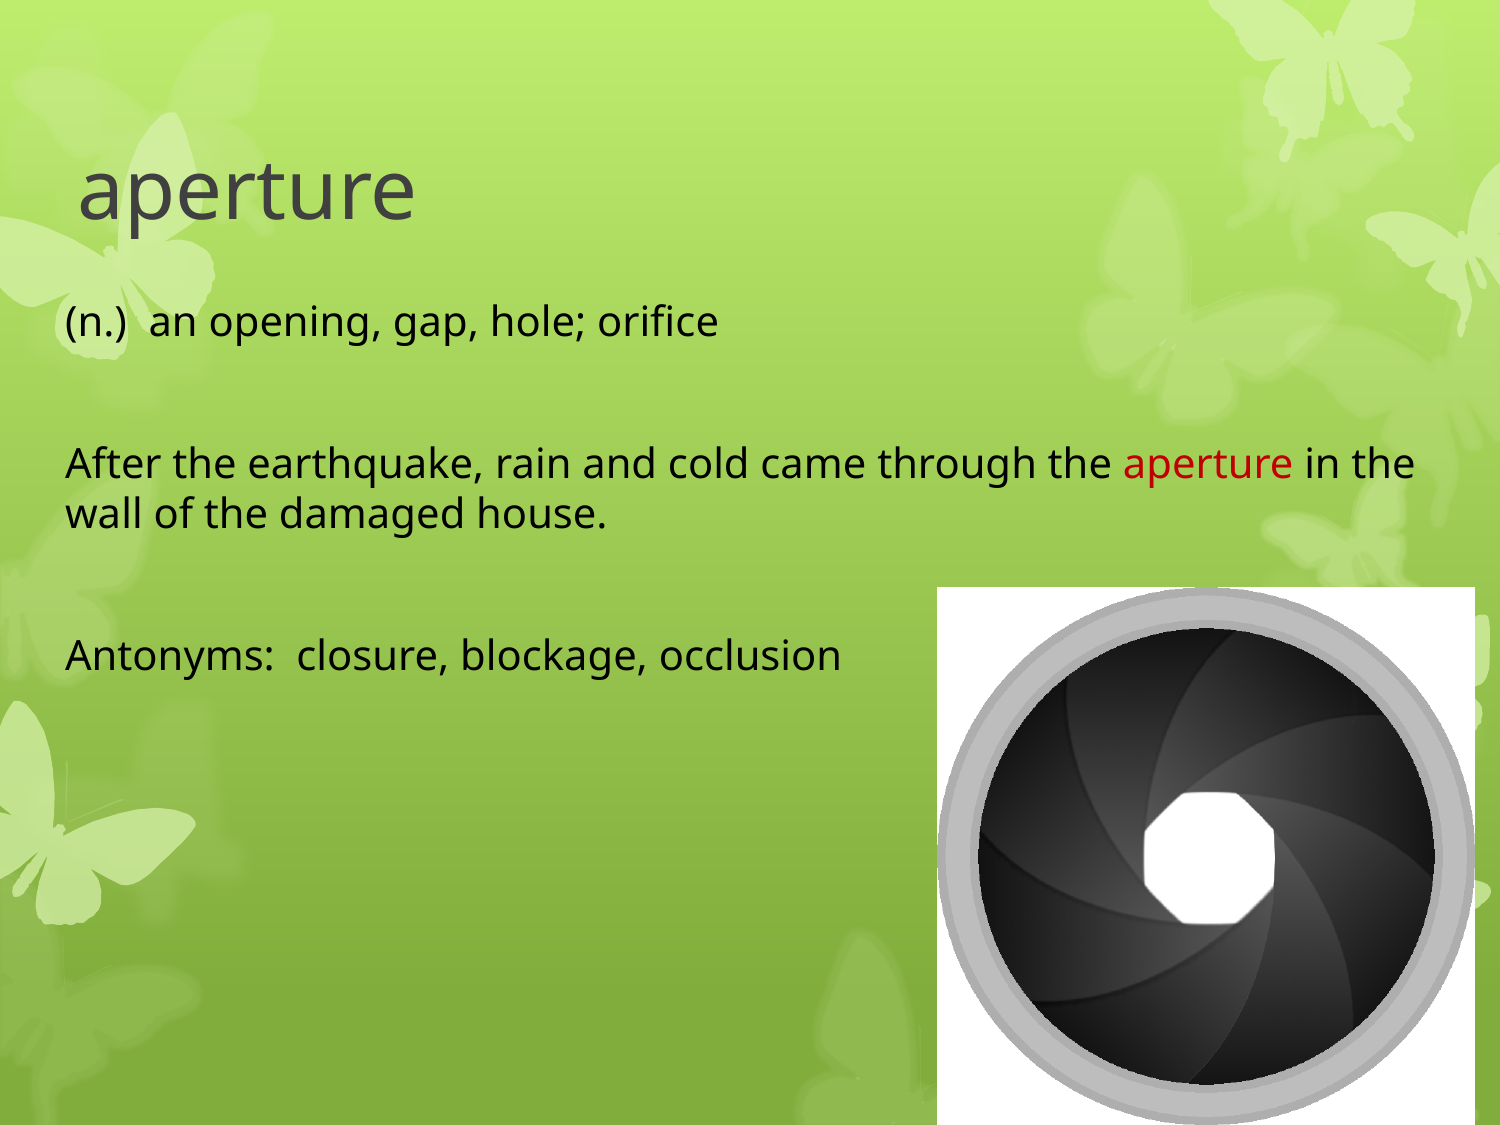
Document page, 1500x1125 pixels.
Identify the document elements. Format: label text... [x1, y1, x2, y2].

title aperture [62, 110, 1335, 263]
picture [936, 586, 1476, 1125]
list (n.) an opening, gap, hole; orifice After the earthquake, rain and cold came through the aperture in the wall of the damaged house. Antonyms: closure, blockage, occlusion [50, 287, 1463, 1100]
